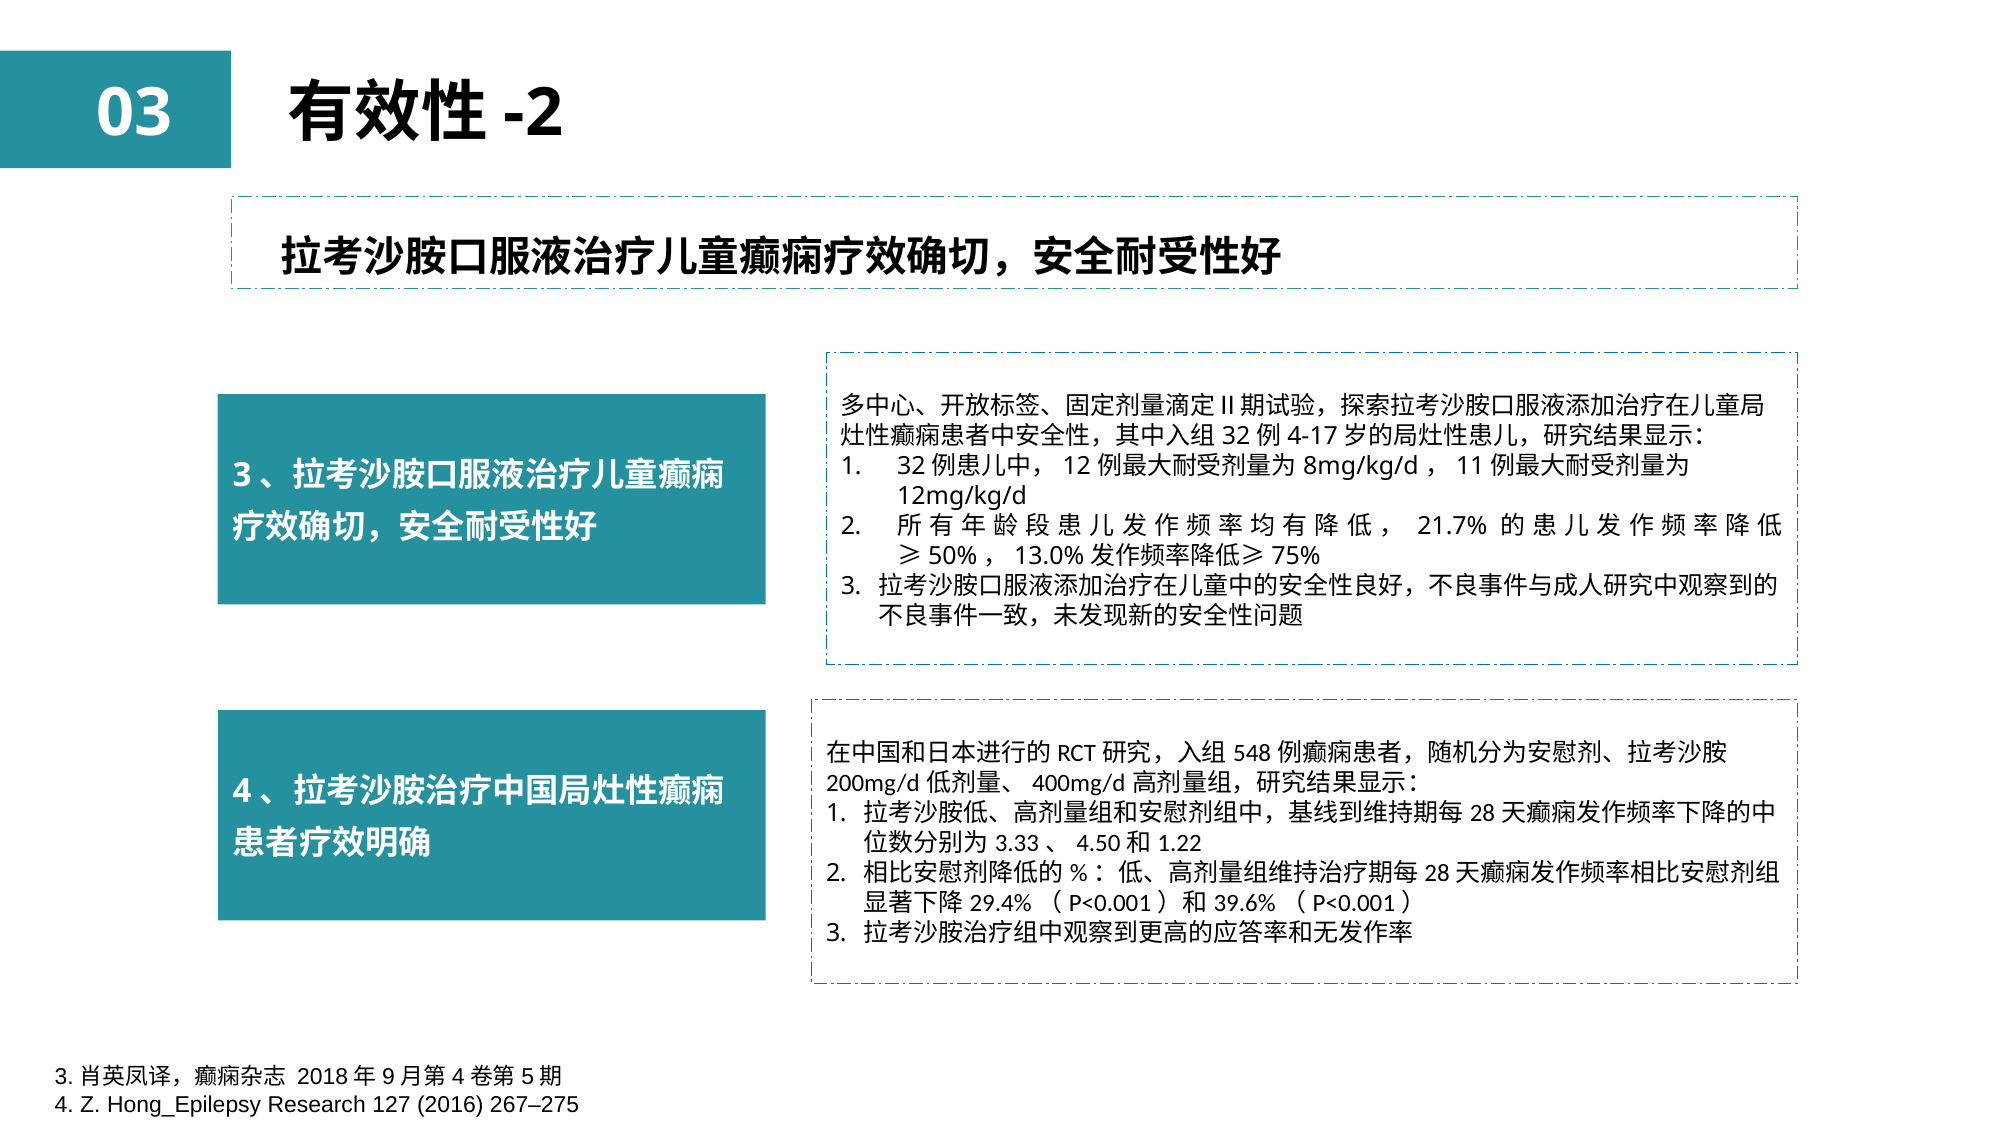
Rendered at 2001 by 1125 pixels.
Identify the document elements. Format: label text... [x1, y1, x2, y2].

text_box 多中心、开放标签、固定剂量滴定Ⅱ期试验，探索拉考沙胺口服液添加治疗在儿童局灶性癫痫患者中安全性，其中入组32例4-17岁的局灶性患儿，研究结果显示： 32例患儿中，12例最大耐受剂量为8mg/kg/d，11例最大耐受剂量为12mg/kg/d 所有年龄段患儿发作频率均有降低，21.7%的患儿发作频率降低≥50%，13.0%发作频率降低≥75% 拉考沙胺口服液添加治疗在儿童中的安全性良好，不良事件与成人研究中观察到的不良事件一致，未发现新的安全性问题 [826, 352, 1798, 665]
text_box 4、拉考沙胺治疗中国局灶性癫痫患者疗效明确 [217, 710, 766, 921]
text_box 3、拉考沙胺口服液治疗儿童癫痫疗效确切，安全耐受性好 [217, 394, 766, 605]
text_box 有效性-2 [272, 61, 767, 157]
text_box 03 [81, 61, 197, 157]
text_box 3.肖英凤译，癫痫杂志 2018年9月第4卷第5期 4. Z. Hong_Epilepsy Research 127 (2016) 267–275 [39, 1054, 1042, 1125]
text_box 拉考沙胺口服液治疗儿童癫痫疗效确切，安全耐受性好 [231, 196, 1798, 289]
text_box [0, 50, 232, 169]
text_box 在中国和日本进行的RCT研究，入组548例癫痫患者，随机分为安慰剂、拉考沙胺200mg/d低剂量、400mg/d高剂量组，研究结果显示： 拉考沙胺低、高剂量组和安慰剂组中，基线到维持期每28天癫痫发作频率下降的中位数分别为3.33、4.50和1.22 相比安慰剂降低的%：低、高剂量组维持治疗期每28天癫痫发作频率相比安慰剂组显著下降29.4%（P<0.001）和39.6%（P<0.001） 拉考沙胺治疗组中观察到更高的应答率和无发作率 [811, 699, 1798, 984]
